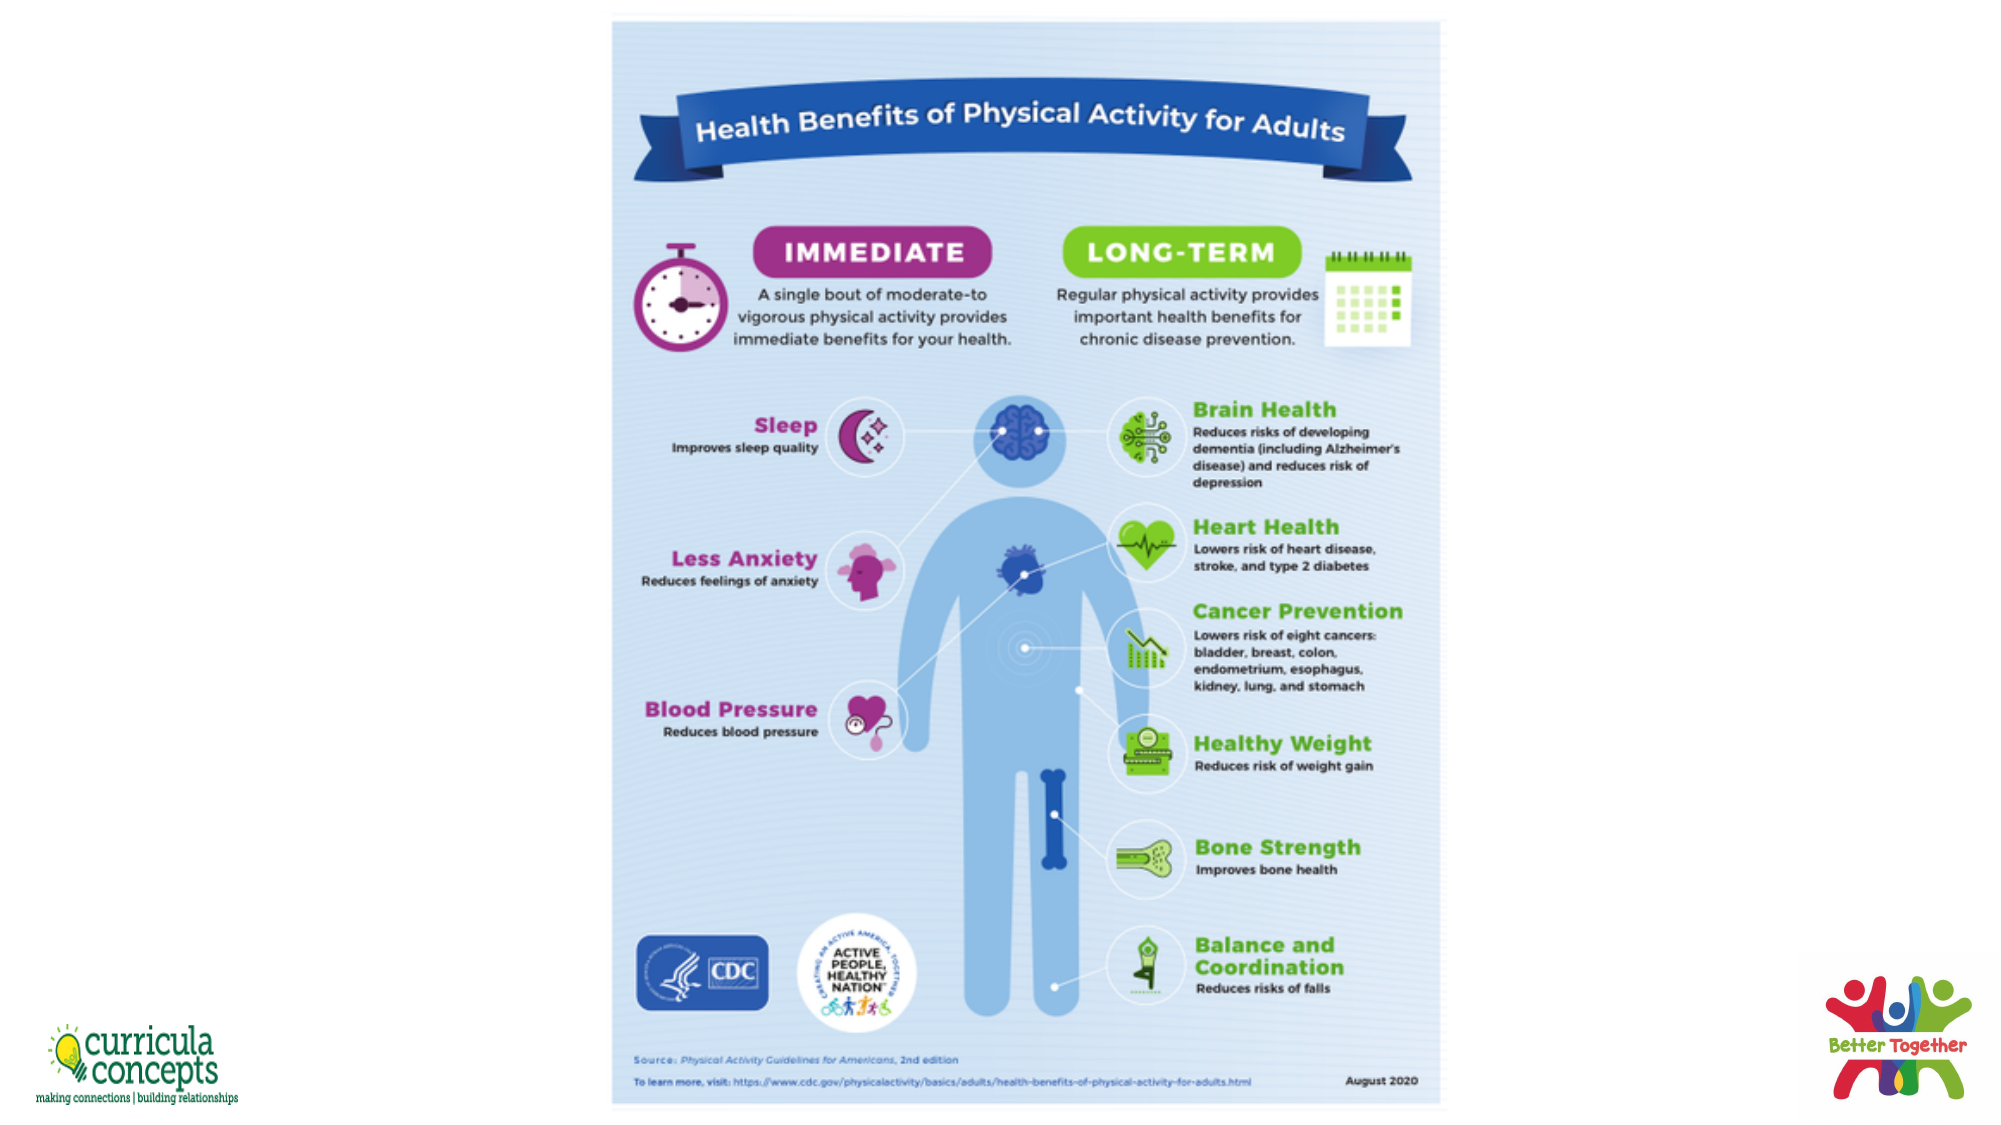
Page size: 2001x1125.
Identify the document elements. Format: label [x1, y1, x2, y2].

picture [35, 1024, 238, 1105]
picture [600, 11, 1453, 1114]
picture [1797, 953, 2000, 1123]
